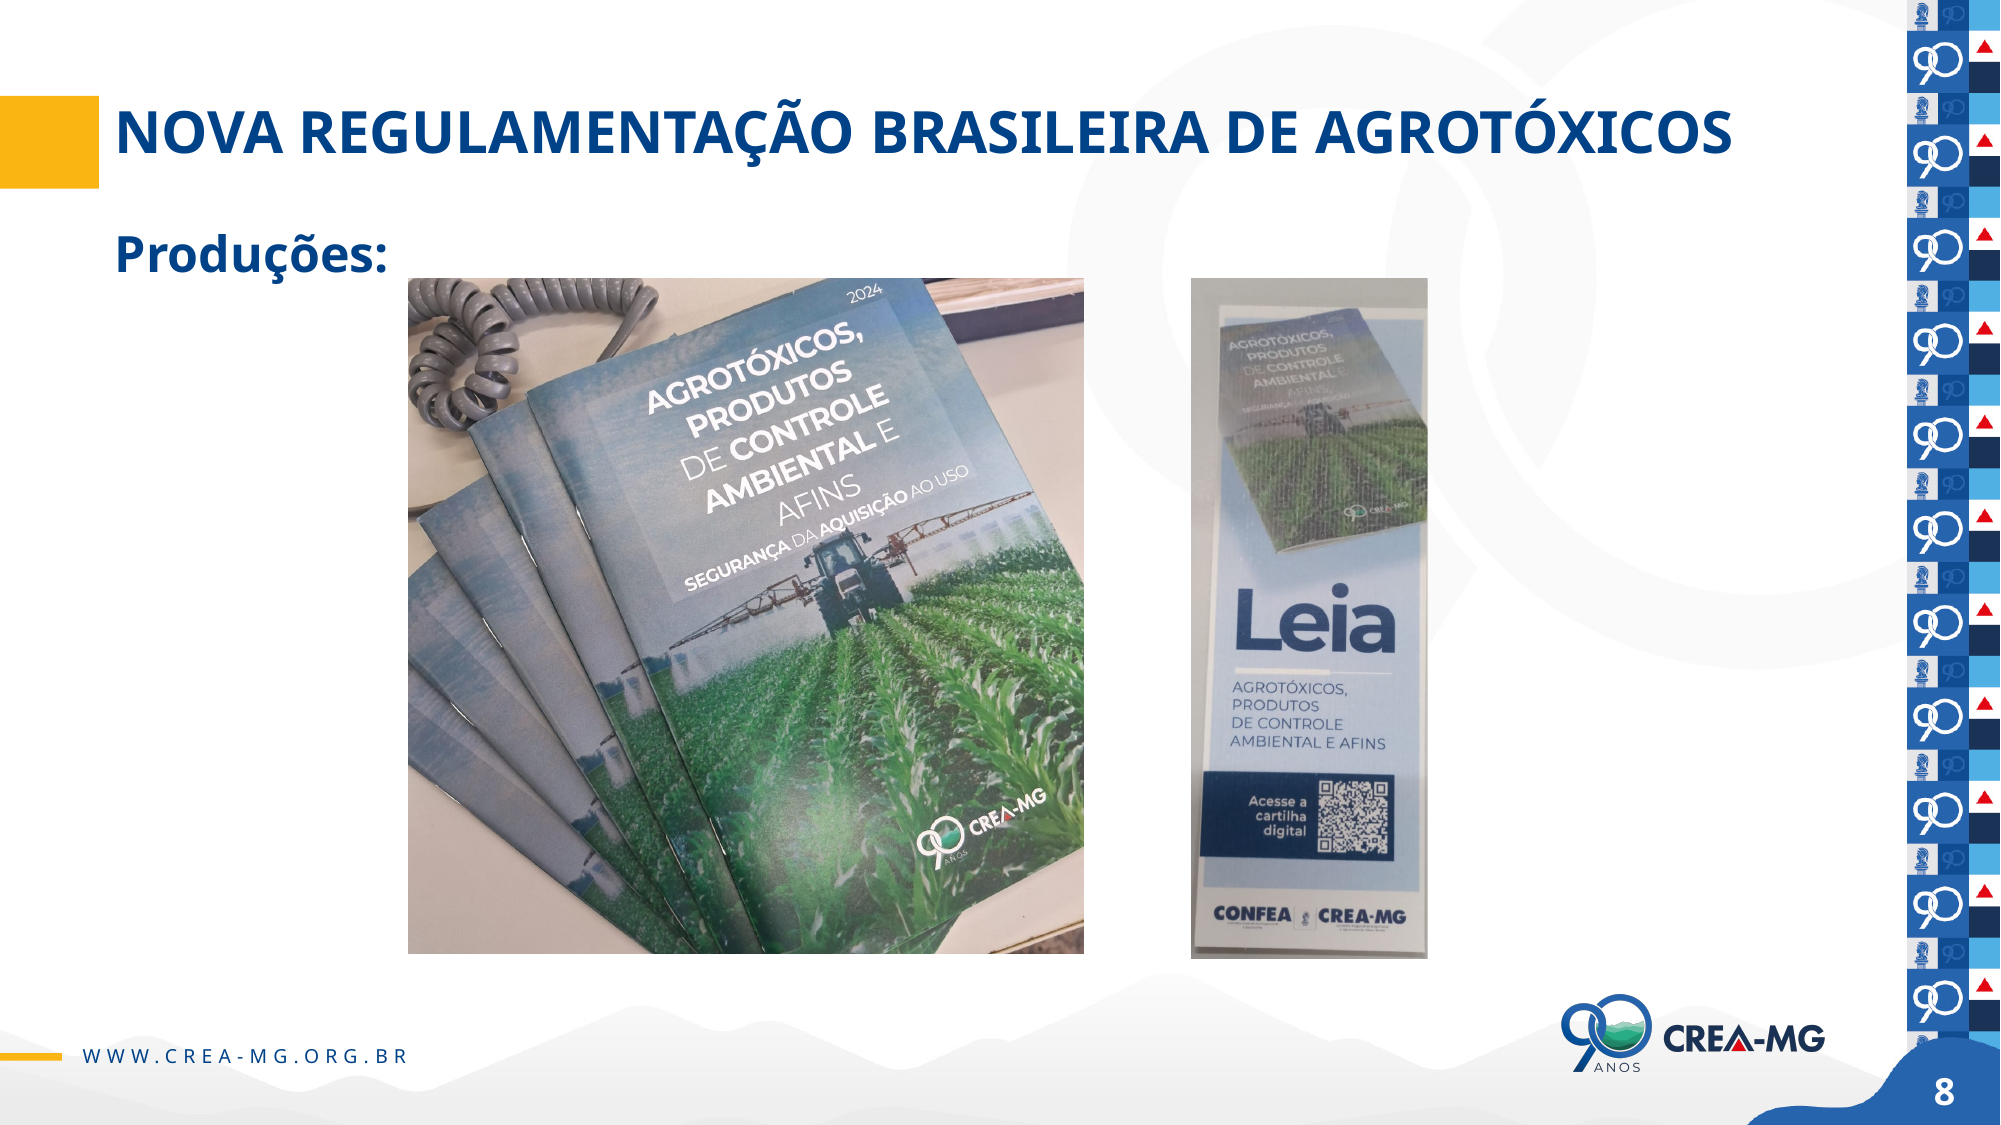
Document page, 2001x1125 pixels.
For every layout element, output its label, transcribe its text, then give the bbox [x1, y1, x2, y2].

slide_number 8 [1889, 1060, 2000, 1114]
title NOVA REGULAMENTAÇÃO BRASILEIRA DE AGROTÓXICOS Produções: [99, 95, 1910, 255]
picture [0, 0, 2000, 1125]
